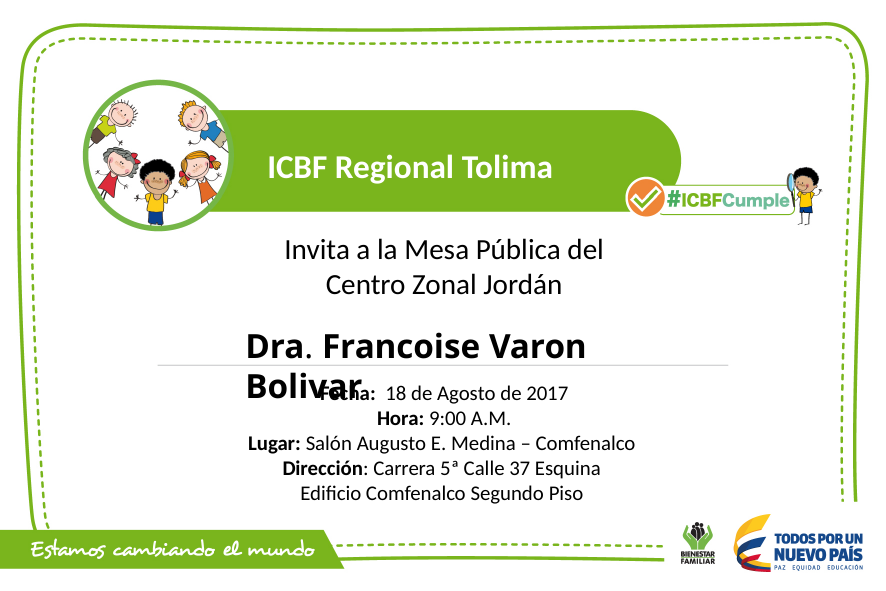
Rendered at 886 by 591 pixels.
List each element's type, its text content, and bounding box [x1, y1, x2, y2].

text_box ICBF Regional Tolima [252, 137, 578, 193]
text_box Invita a la Mesa Pública del Centro Zonal Jordán [252, 222, 636, 308]
text_box Dra. Francoise Varon Bolivar [230, 317, 691, 493]
picture [0, 0, 886, 591]
text_box Fecha: 18 de Agosto de 2017 Hora: 9:00 A.M. Lugar: Salón Augusto E. Medina – Comfenalco Dirección: Carrera 5ª Calle 37 Esquina Edificio Comfenalco Segundo Piso [125, 372, 764, 513]
